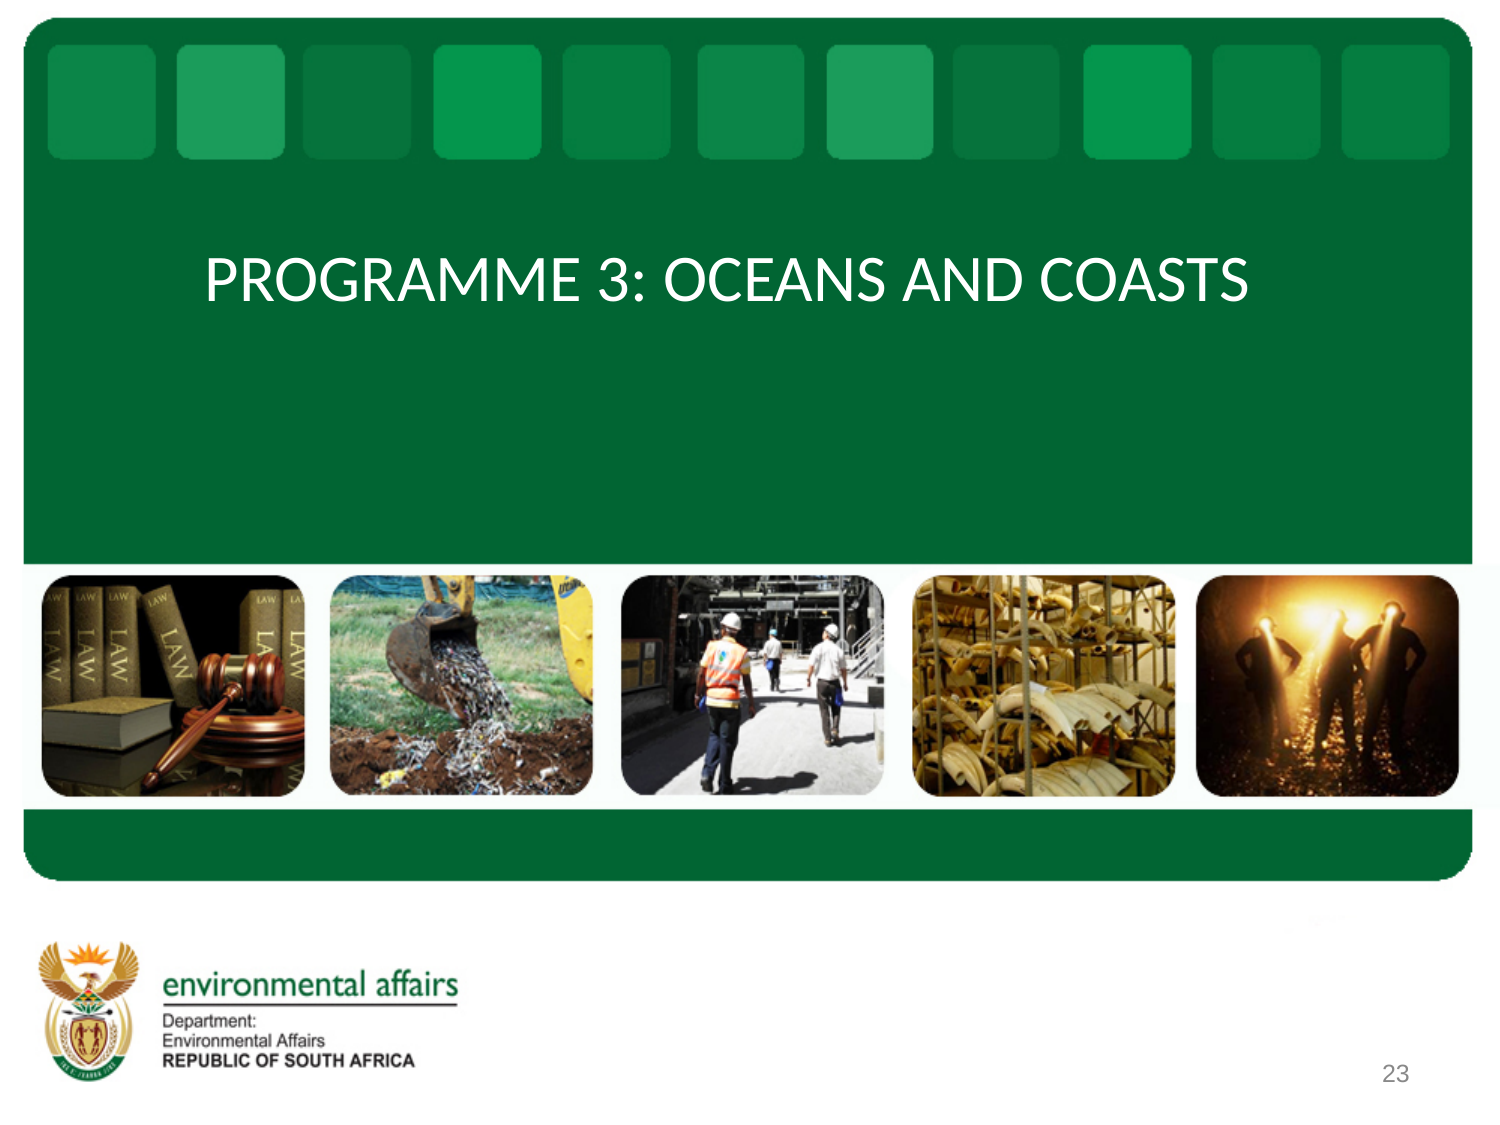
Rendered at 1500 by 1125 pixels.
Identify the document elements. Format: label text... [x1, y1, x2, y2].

slide_number 23 [1074, 1042, 1425, 1103]
subtitle PROGRAMME 3: OCEANS AND COASTS [87, 227, 1368, 509]
picture [0, 0, 1500, 1125]
